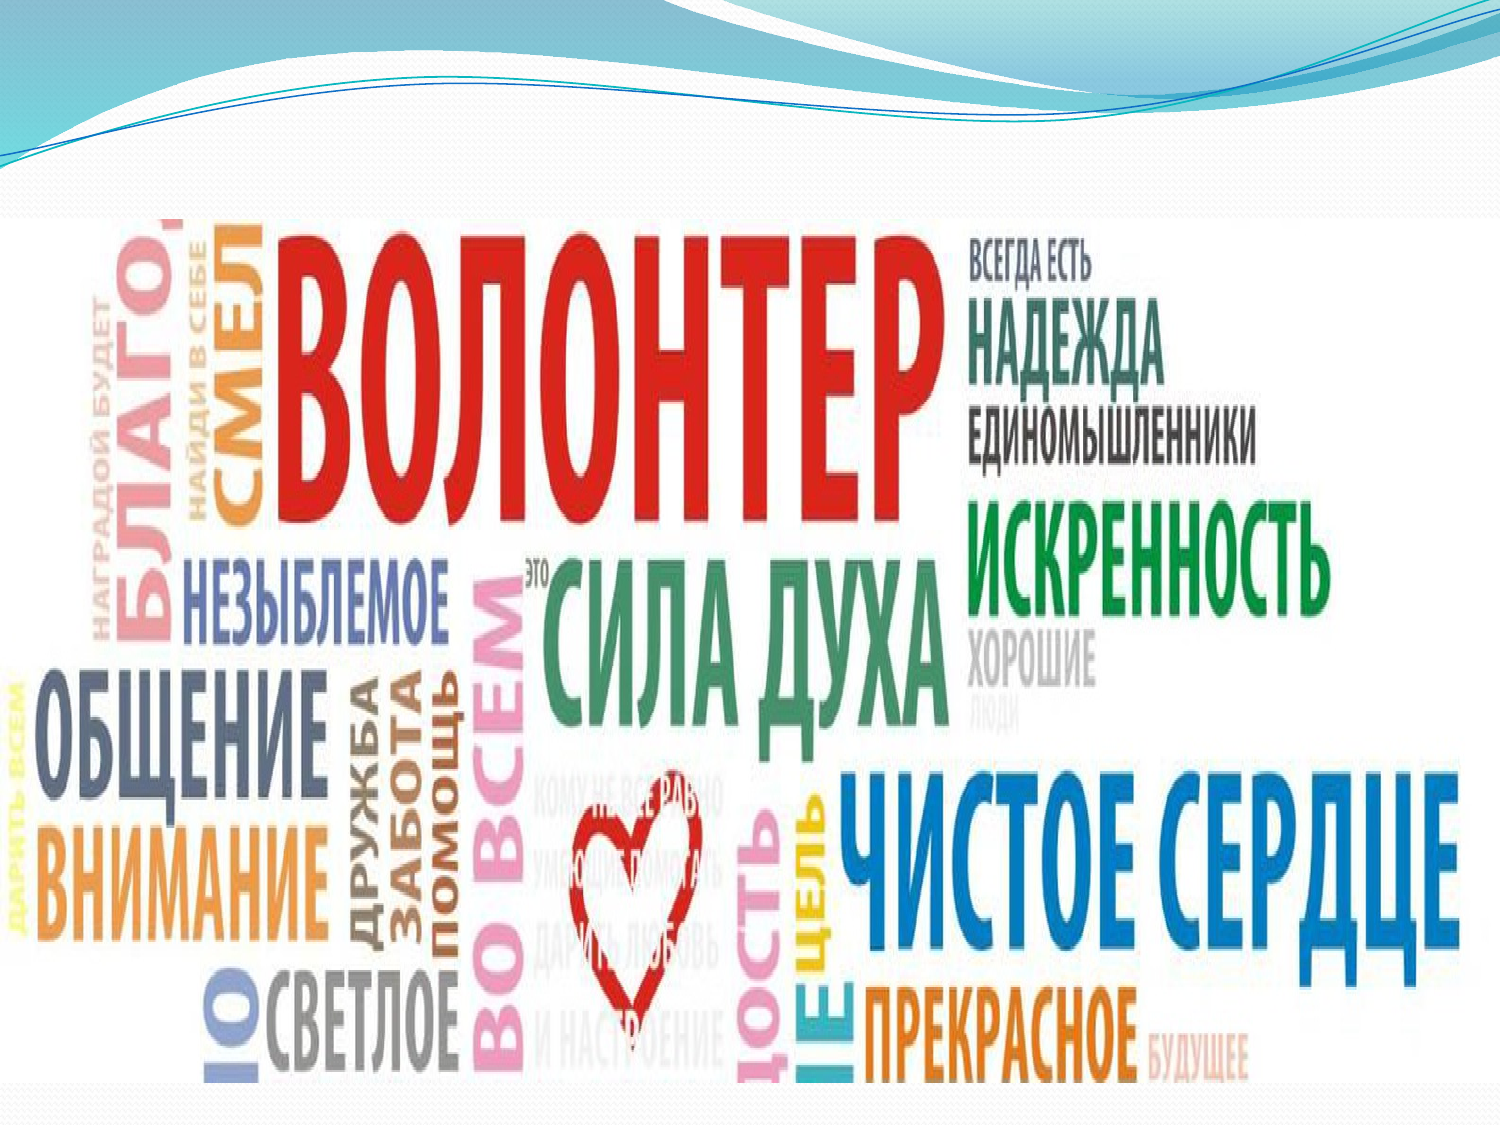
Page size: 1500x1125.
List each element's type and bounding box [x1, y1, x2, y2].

picture [0, 219, 1500, 1083]
